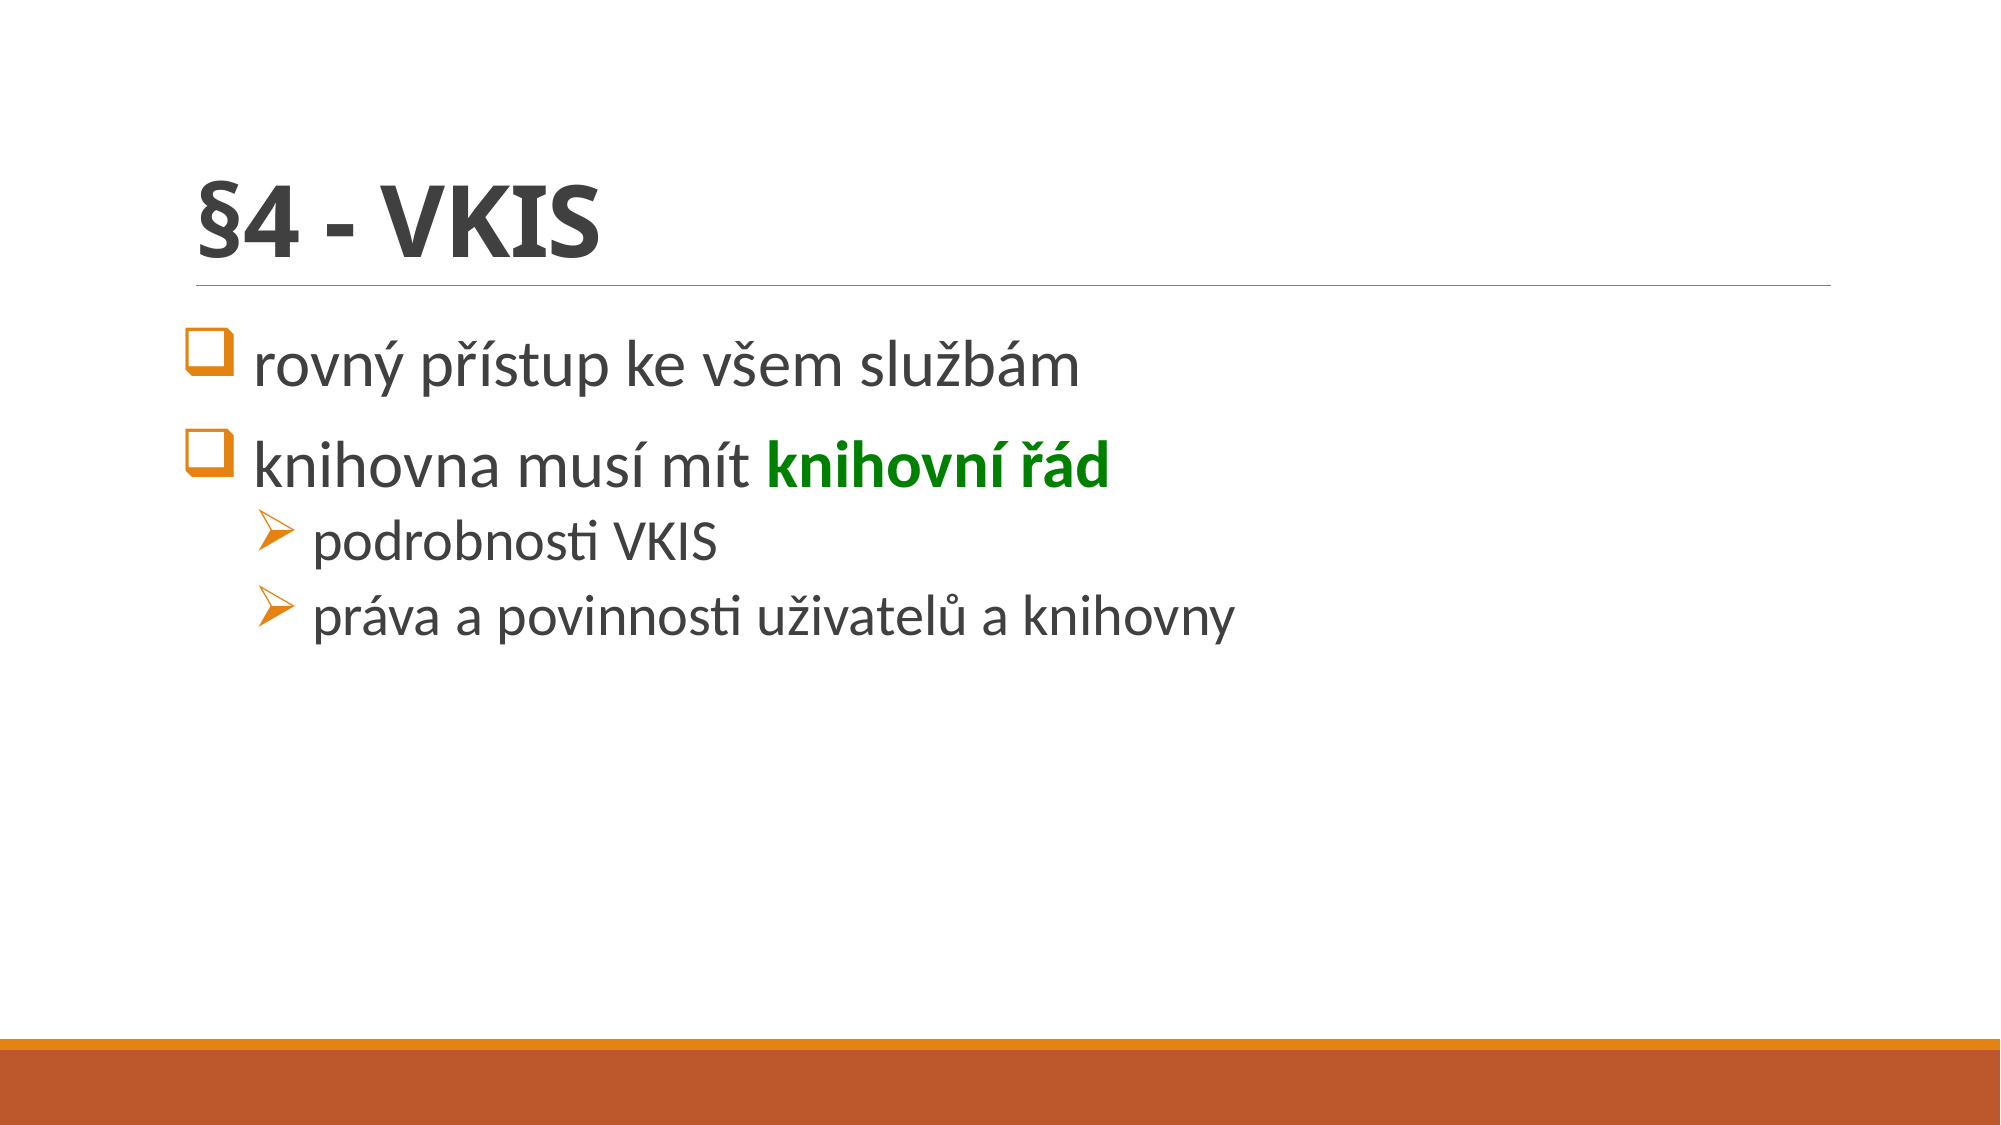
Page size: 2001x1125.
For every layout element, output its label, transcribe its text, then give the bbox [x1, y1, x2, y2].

list rovný přístup ke všem službám knihovna musí mít knihovní řád podrobnosti VKIS práva a povinnosti uživatelů a knihovny [180, 321, 1830, 963]
title §4 - VKIS [180, 47, 1830, 285]
